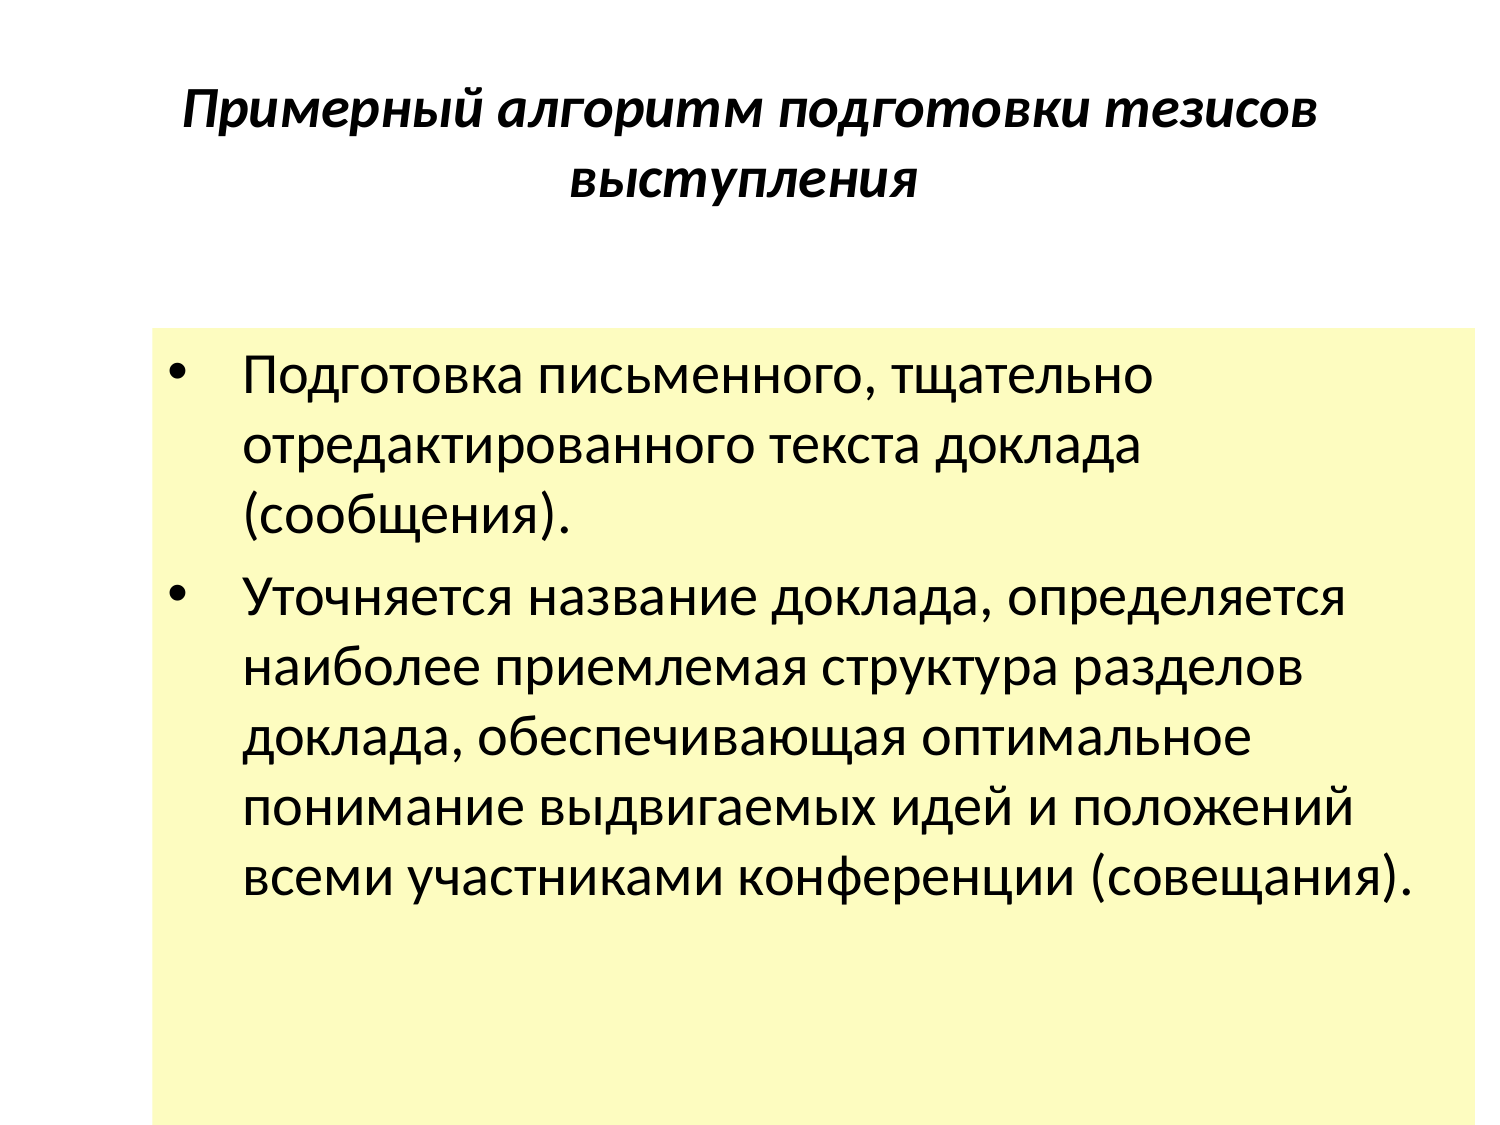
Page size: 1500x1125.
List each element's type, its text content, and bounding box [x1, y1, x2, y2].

list Подготовка письменного, тщательно отредактированного текста доклада (сообщения). Уточняется название доклада, определяется наиболее приемлемая структура разделов доклада, обеспечивающая оптимальное понимание выдвигаемых идей и положений всеми участниками конференции (совещания). [152, 328, 1475, 1125]
title Примерный алгоритм подготовки тезисов выступления [75, 45, 1425, 233]
